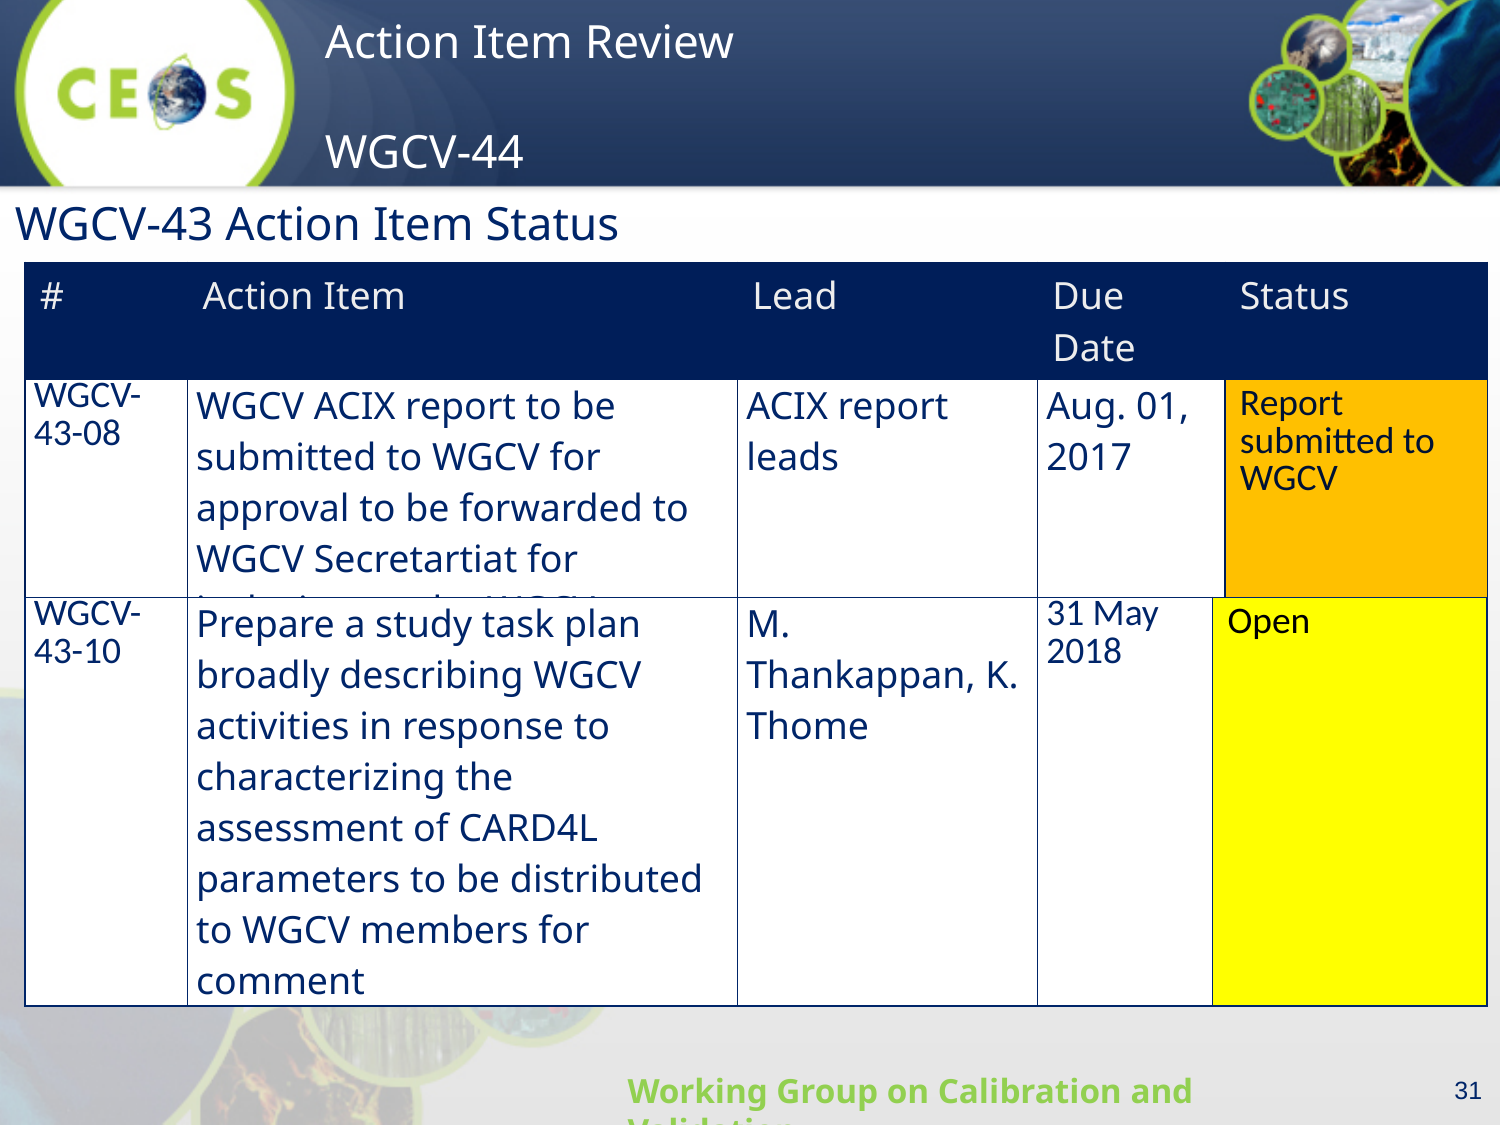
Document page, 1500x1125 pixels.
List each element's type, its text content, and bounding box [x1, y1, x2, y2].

table_header Prepare a study task plan broadly describing WGCV activities in response to characterizing the assessment of CARD4L parameters to be distributed to WGCV members for comment [188, 598, 737, 1005]
table_cell ACIX report leads [738, 380, 1037, 597]
table_header Due Date [1038, 263, 1224, 379]
table_header # [26, 263, 187, 379]
table_cell WGCV ACIX report to be submitted to WGCV for approval to be forwarded to WGCV Secretartiat for inclusion on the WGCV website [188, 380, 737, 597]
table_header WGCV-43-10 [26, 598, 187, 1005]
table_header M. Thankappan, K. Thome [738, 598, 1037, 1005]
picture [0, 0, 1500, 1125]
table_header Open [1213, 598, 1486, 1005]
table_cell WGCV-43-08 [26, 380, 187, 597]
table_header 31 May 2018 [1038, 598, 1212, 1005]
table_cell Report submitted to WGCV [1226, 380, 1487, 597]
table_header Action Item [188, 263, 737, 379]
table_header Status [1226, 263, 1487, 379]
table_header Lead [738, 263, 1037, 379]
list WGCV-43 Action Item Status [0, 187, 1363, 313]
table_cell Aug. 01, 2017 [1038, 380, 1224, 597]
